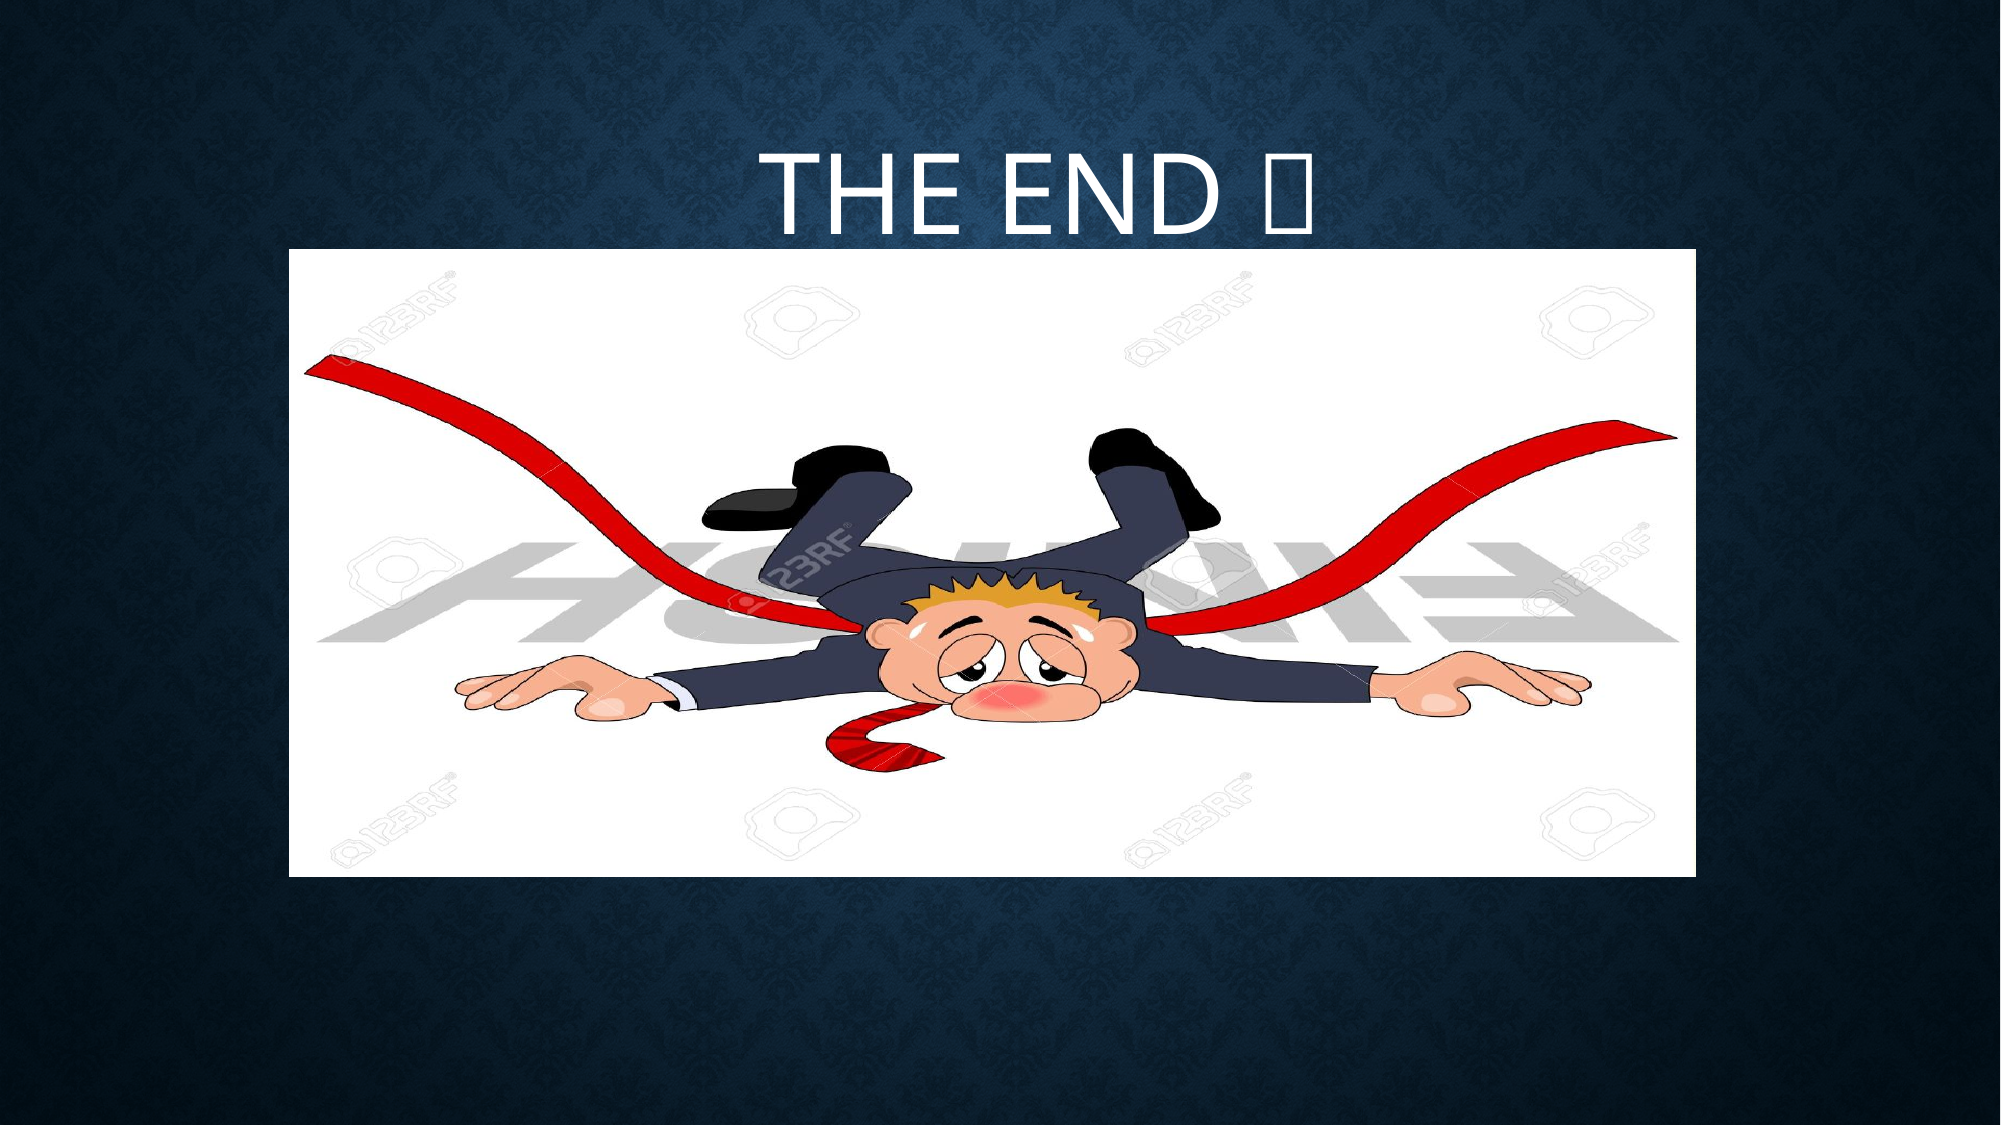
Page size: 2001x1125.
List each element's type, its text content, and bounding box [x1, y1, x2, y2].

list THE END  [143, 87, 1842, 949]
picture [288, 248, 1697, 877]
